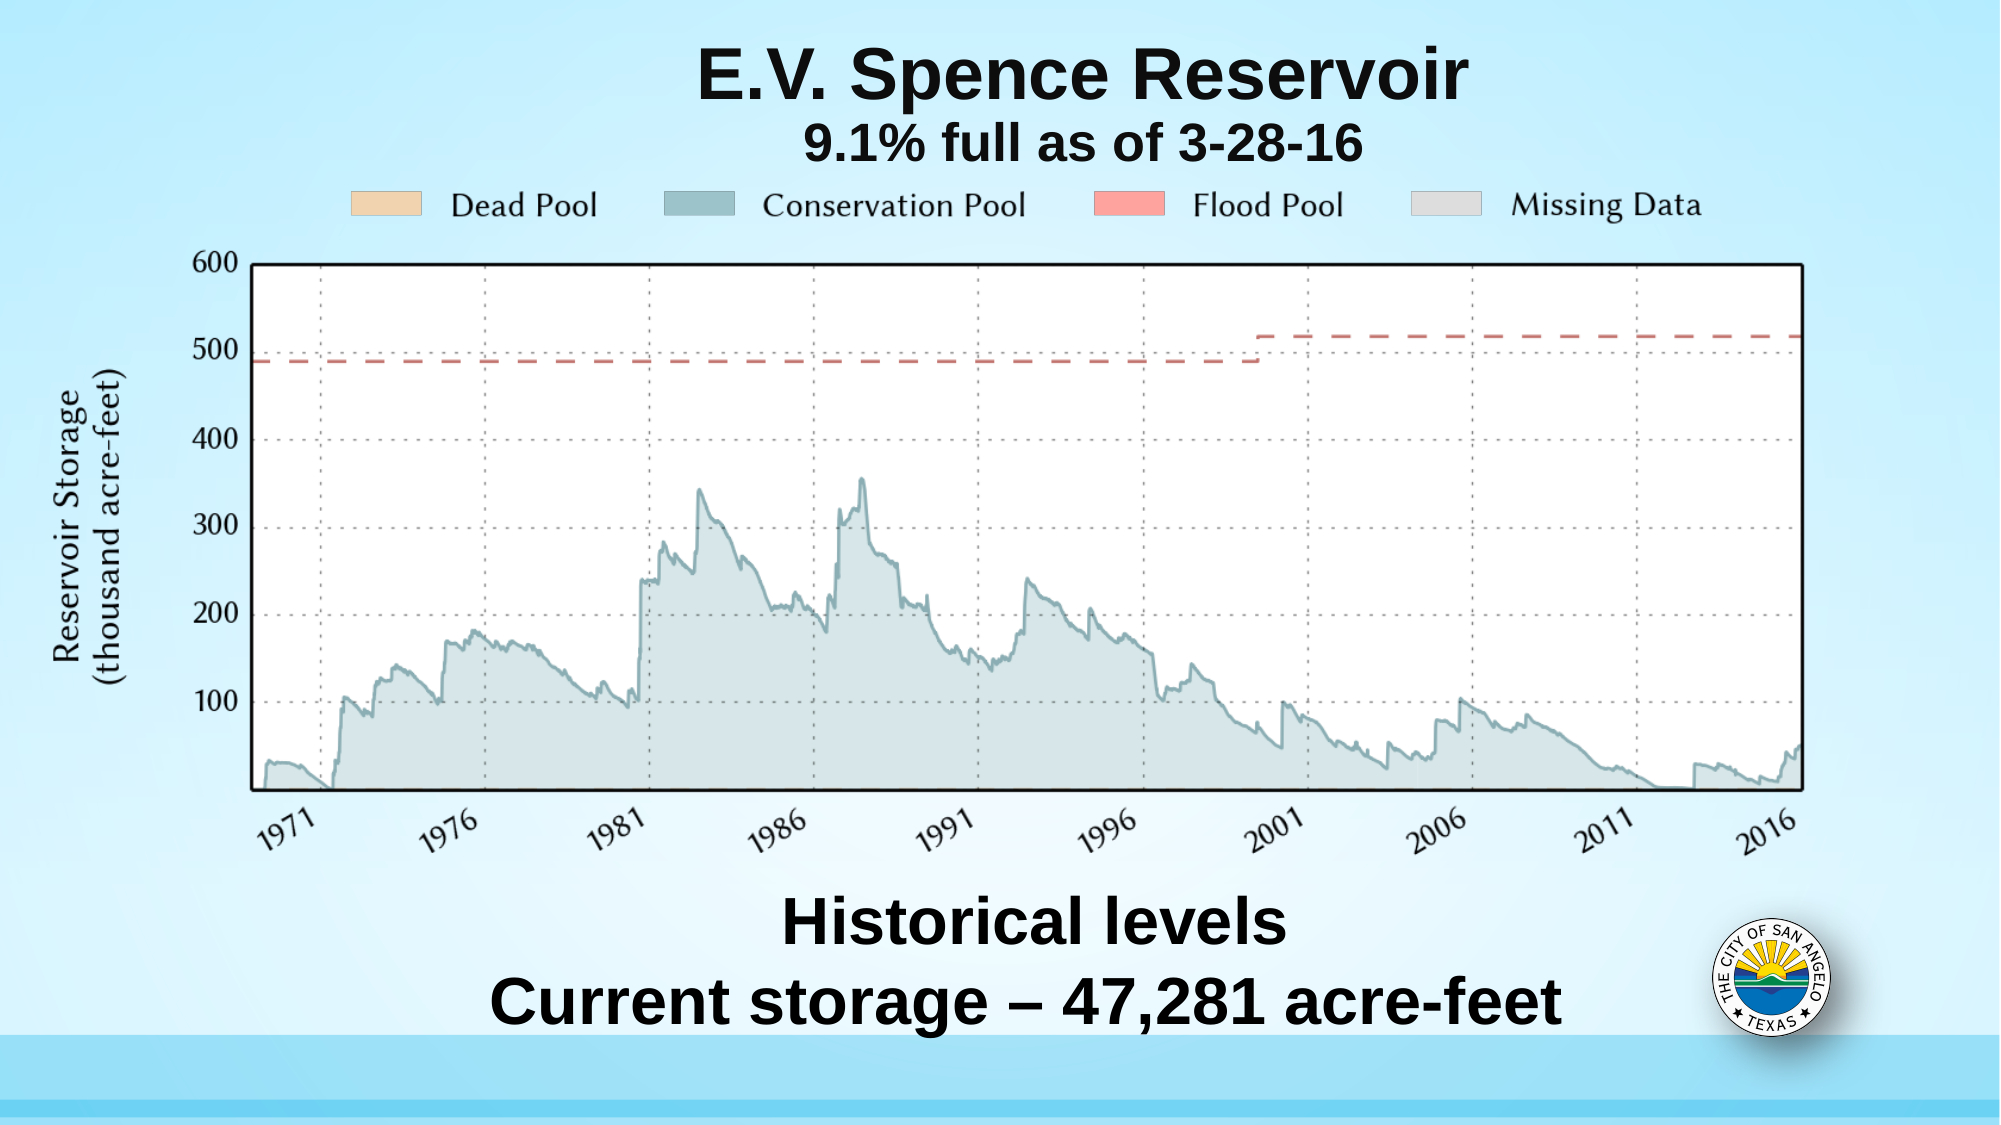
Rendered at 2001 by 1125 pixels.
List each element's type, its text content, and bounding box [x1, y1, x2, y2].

picture [1712, 940, 1831, 1037]
text_box Historical levels Current storage – 47,281 acre-feet [474, 940, 1597, 1045]
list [1, 189, 2000, 940]
title E.V. Spence Reservoir 9.1% full as of 3-28-16 [304, 28, 1865, 182]
